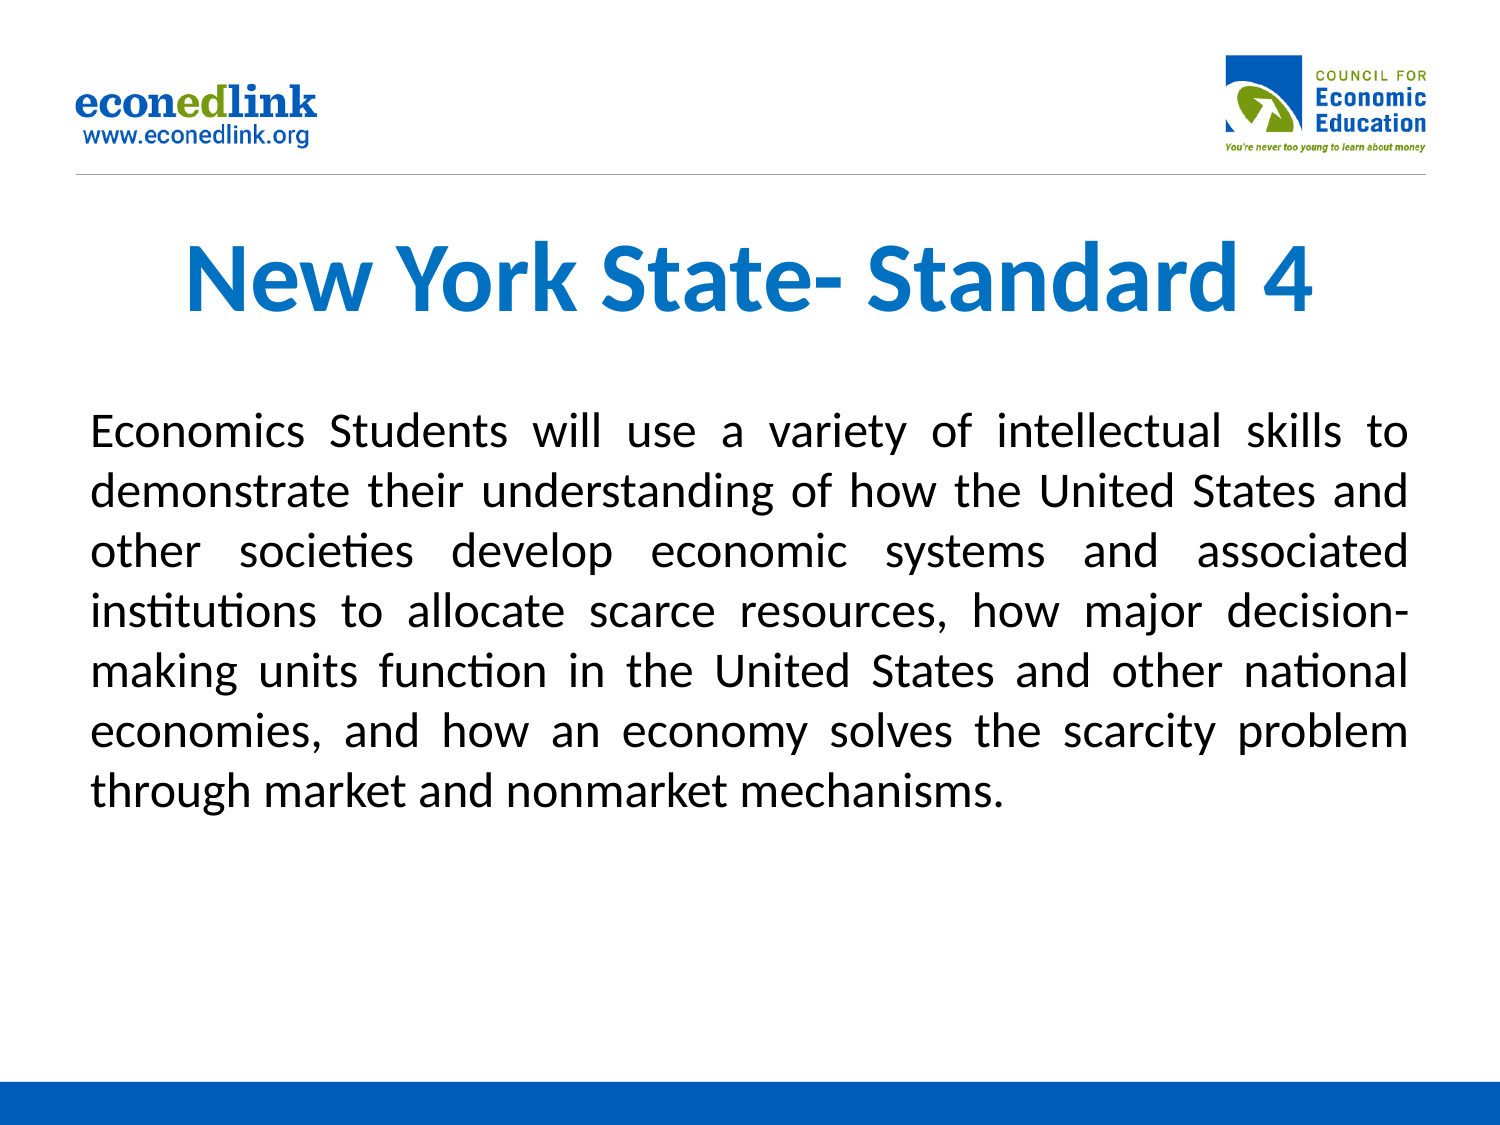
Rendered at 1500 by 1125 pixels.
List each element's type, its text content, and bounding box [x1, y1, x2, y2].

title New York State- Standard 4 [75, 175, 1425, 363]
list Economics Students will use a variety of intellectual skills to demonstrate their understanding of how the United States and other societies develop economic systems and associated institutions to allocate scarce resources, how major decision-making units function in the United States and other national economies, and how an economy solves the scarcity problem through market and nonmarket mechanisms. [75, 389, 1425, 1075]
picture [0, 0, 1500, 1125]
